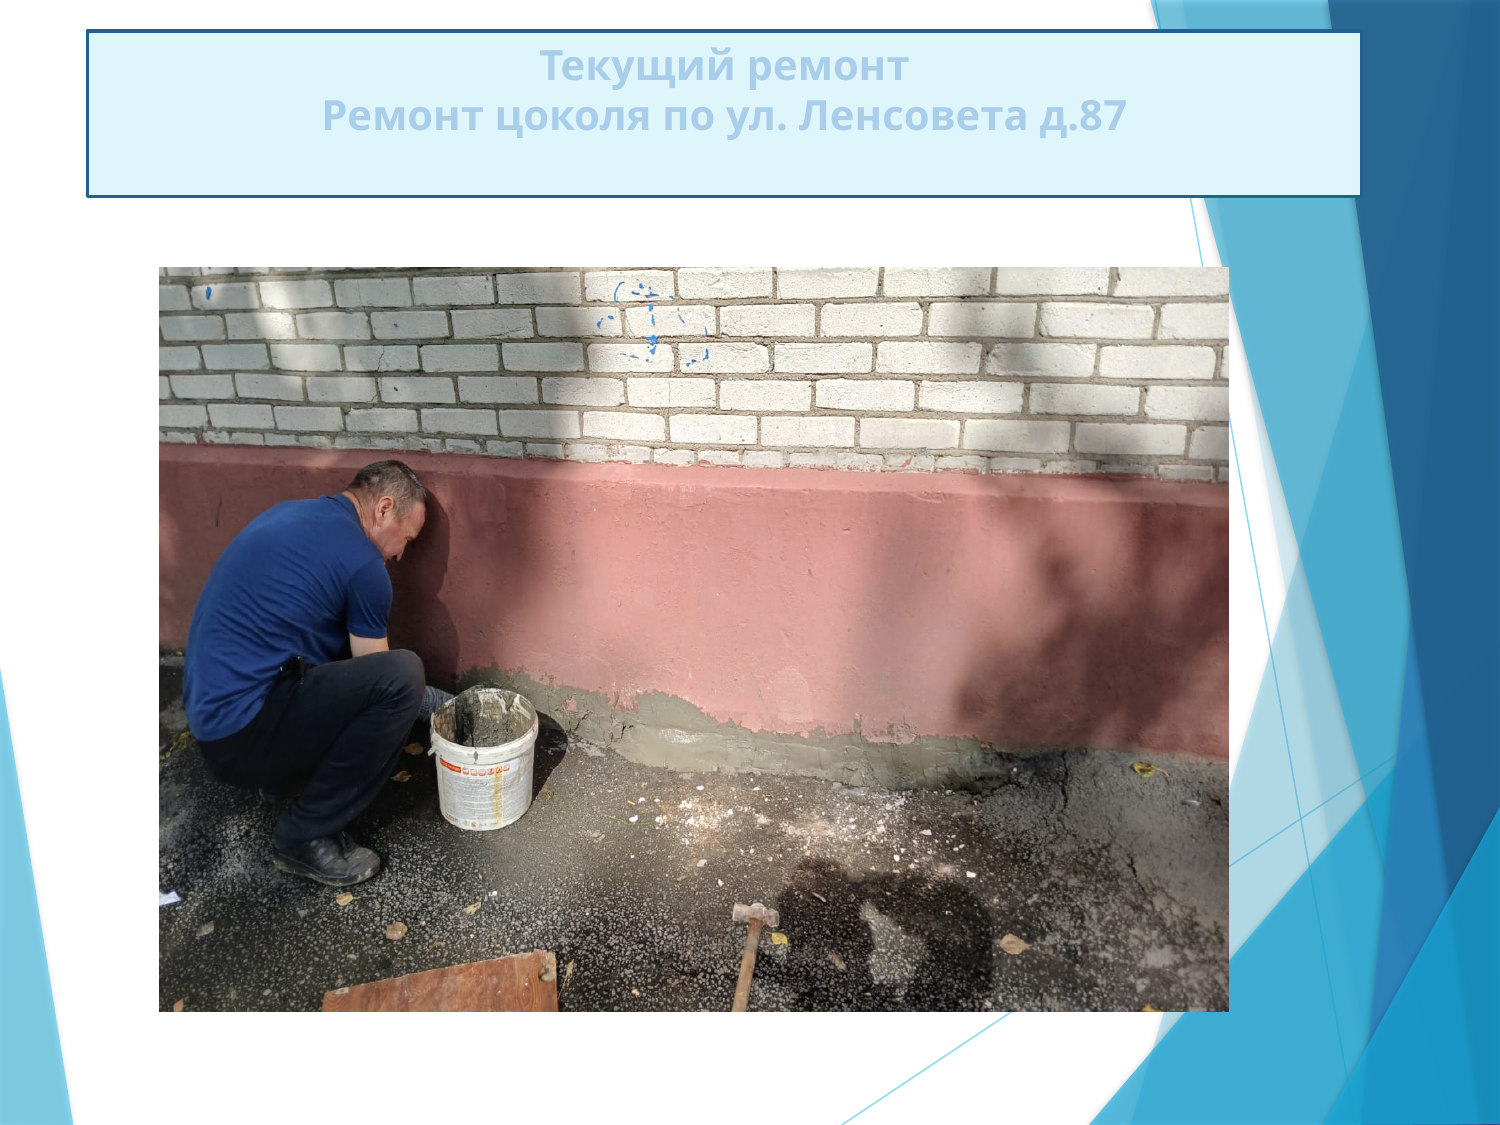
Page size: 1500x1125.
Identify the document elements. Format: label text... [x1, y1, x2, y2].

title Текущий ремонт Ремонт цоколя по ул. Ленсовета д.87 [86, 29, 1363, 198]
picture [158, 266, 1229, 1012]
